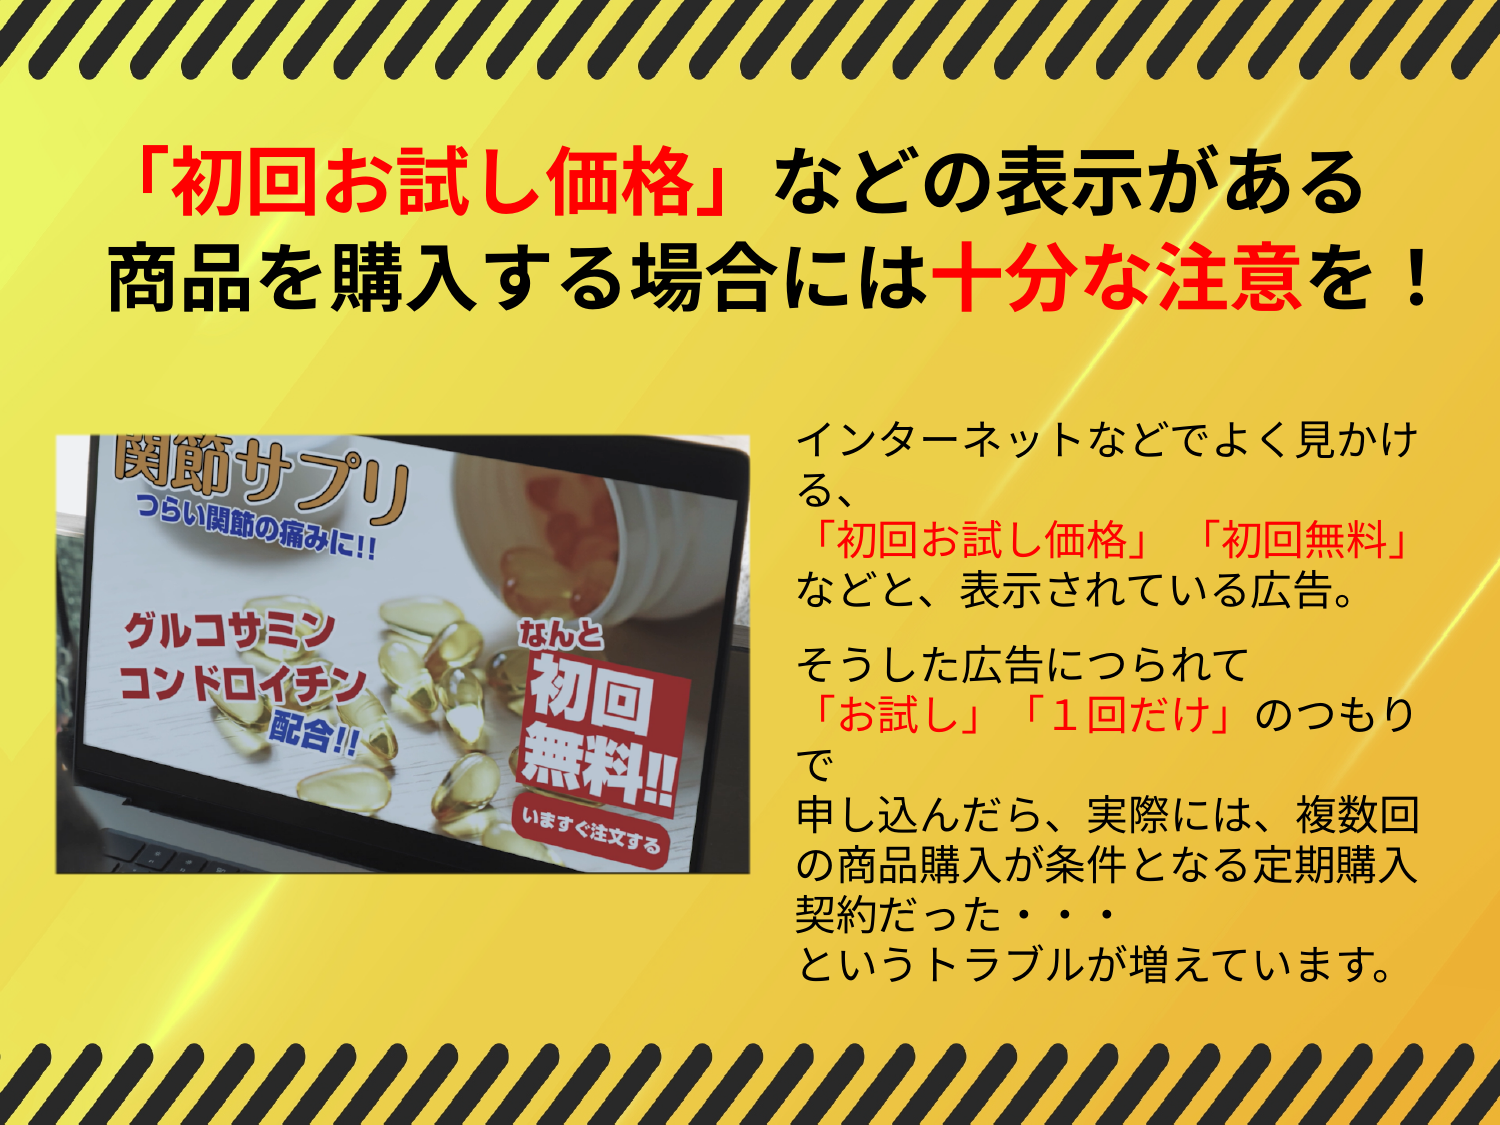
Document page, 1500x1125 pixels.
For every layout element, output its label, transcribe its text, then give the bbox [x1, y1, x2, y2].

text_box インターネットなどでよく見かける、 「初回お試し価格」 「初回無料」などと、表示されている広告。 そうした広告につられて 「お試し」「１回だけ」のつもりで 申し込んだら、実際には、複数回の商品購入が条件となる定期購入 契約だった・・・ というトラブルが増えています。 [779, 406, 1446, 997]
text_box 商品を購入する場合には十分な注意を！ [89, 223, 1470, 329]
subtitle 「初回お試し価格」などの表示がある [28, 137, 1437, 249]
picture [0, 0, 1500, 1125]
